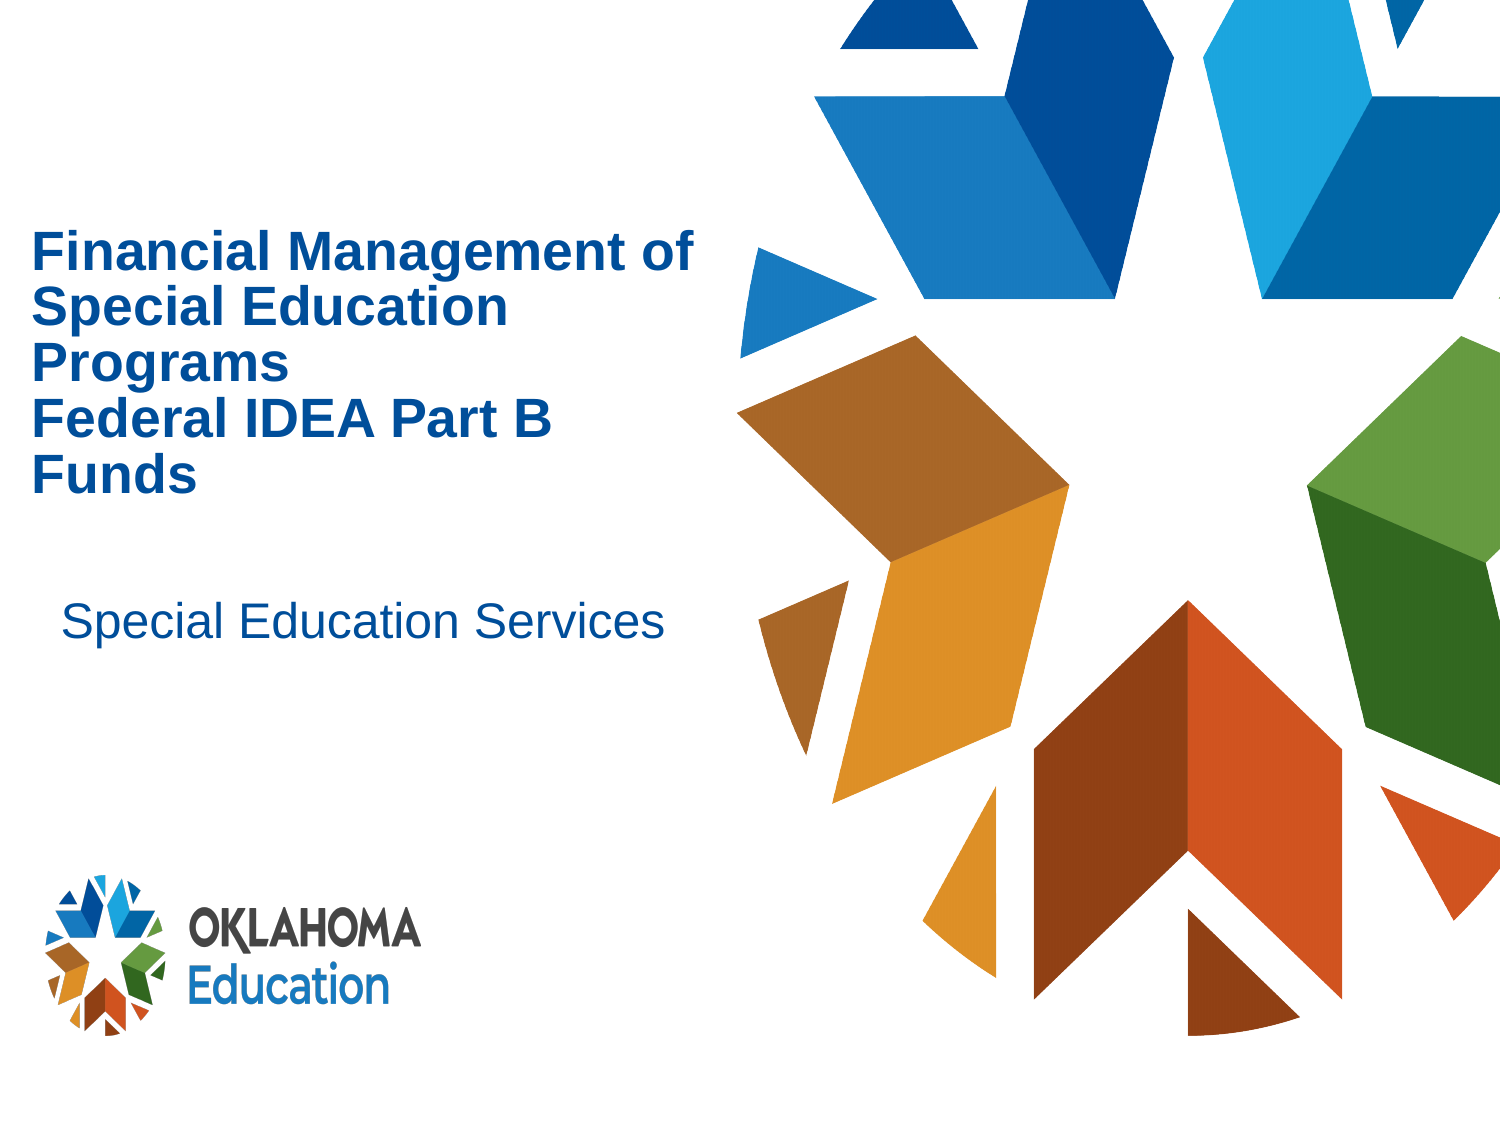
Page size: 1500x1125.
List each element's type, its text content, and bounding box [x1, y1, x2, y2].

title Financial Management of Special Education Programs Federal IDEA Part B Funds [16, 163, 737, 513]
picture [45, 875, 421, 1036]
subtitle Special Education Services [45, 590, 737, 760]
picture [736, 0, 1500, 1036]
